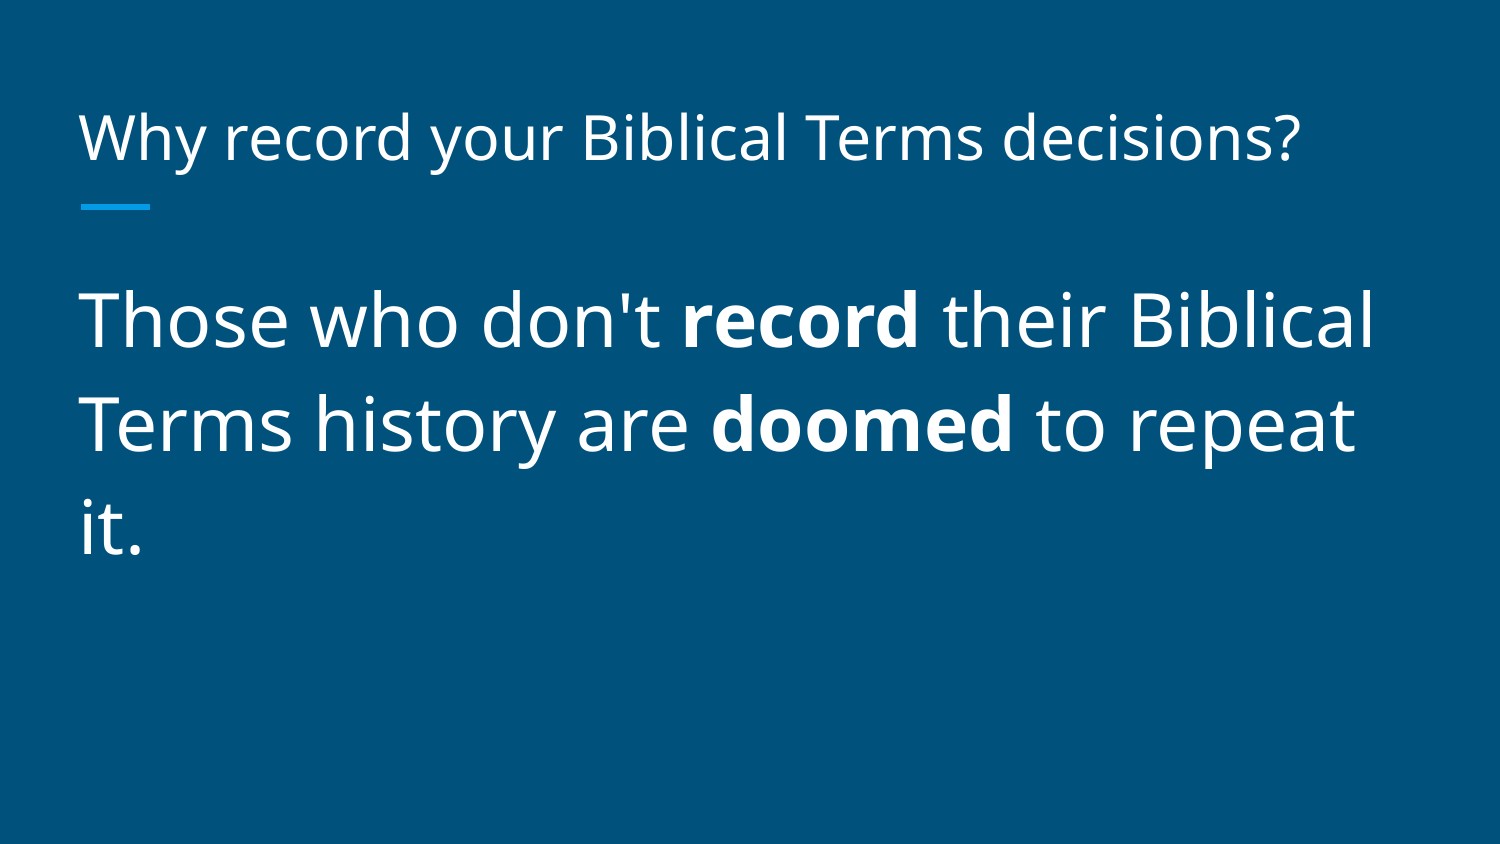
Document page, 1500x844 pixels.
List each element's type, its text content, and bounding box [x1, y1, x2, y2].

title Why record your Biblical Terms decisions? [63, 75, 1437, 188]
list Those who don't record their Biblical Terms history are doomed to repeat it. [63, 244, 1437, 750]
